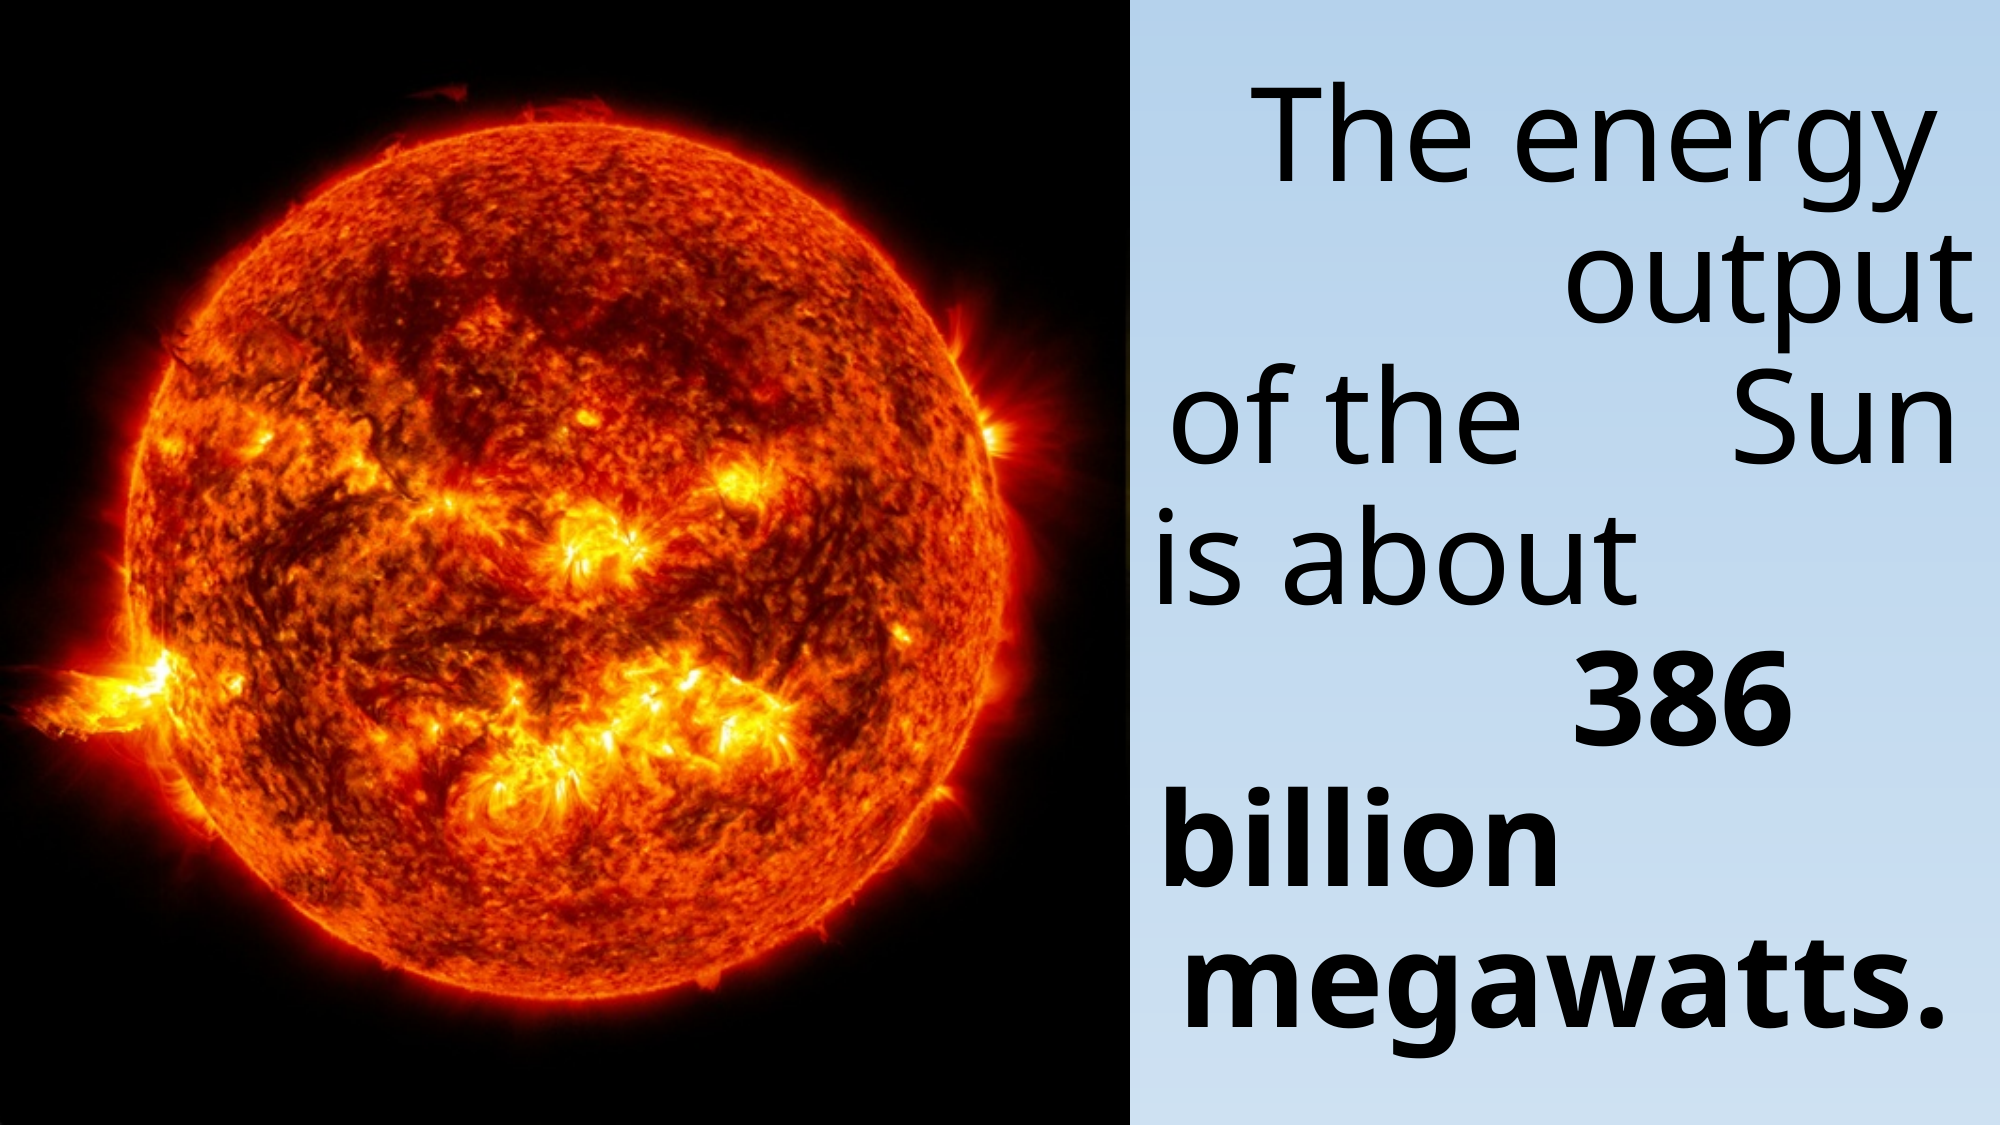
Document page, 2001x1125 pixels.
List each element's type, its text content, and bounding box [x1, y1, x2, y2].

title The energy output of the Sun is about 386 billion megawatts. [1130, 0, 2000, 1125]
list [0, 0, 1130, 1125]
